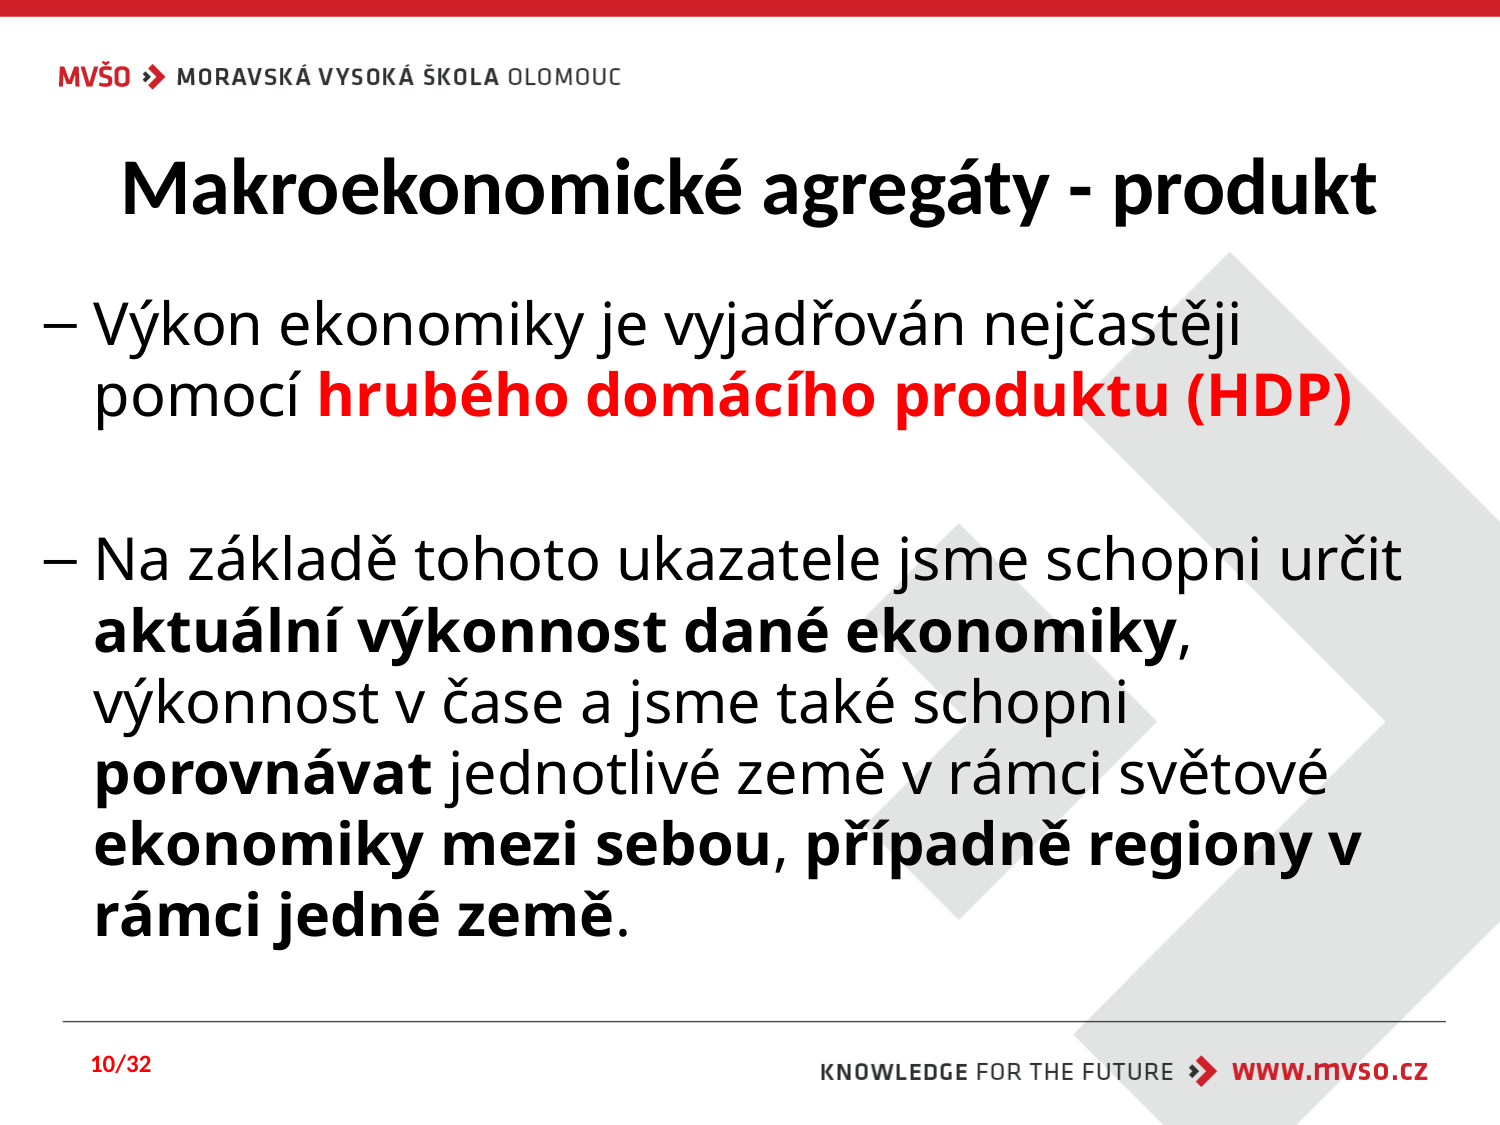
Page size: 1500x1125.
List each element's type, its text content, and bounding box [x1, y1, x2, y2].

list Výkon ekonomiky je vyjadřován nejčastěji pomocí hrubého domácího produktu (HDP) Na základě tohoto ukazatele jsme schopni určit aktuální výkonnost dané ekonomiky, výkonnost v čase a jsme také schopni porovnávat jednotlivé země v rámci světové ekonomiky mezi sebou, případně regiony v rámci jedné země. [27, 195, 1480, 961]
title Makroekonomické agregáty - produkt [75, 88, 1425, 195]
picture [0, 0, 1500, 1125]
text_box 10/32 [74, 1040, 213, 1085]
